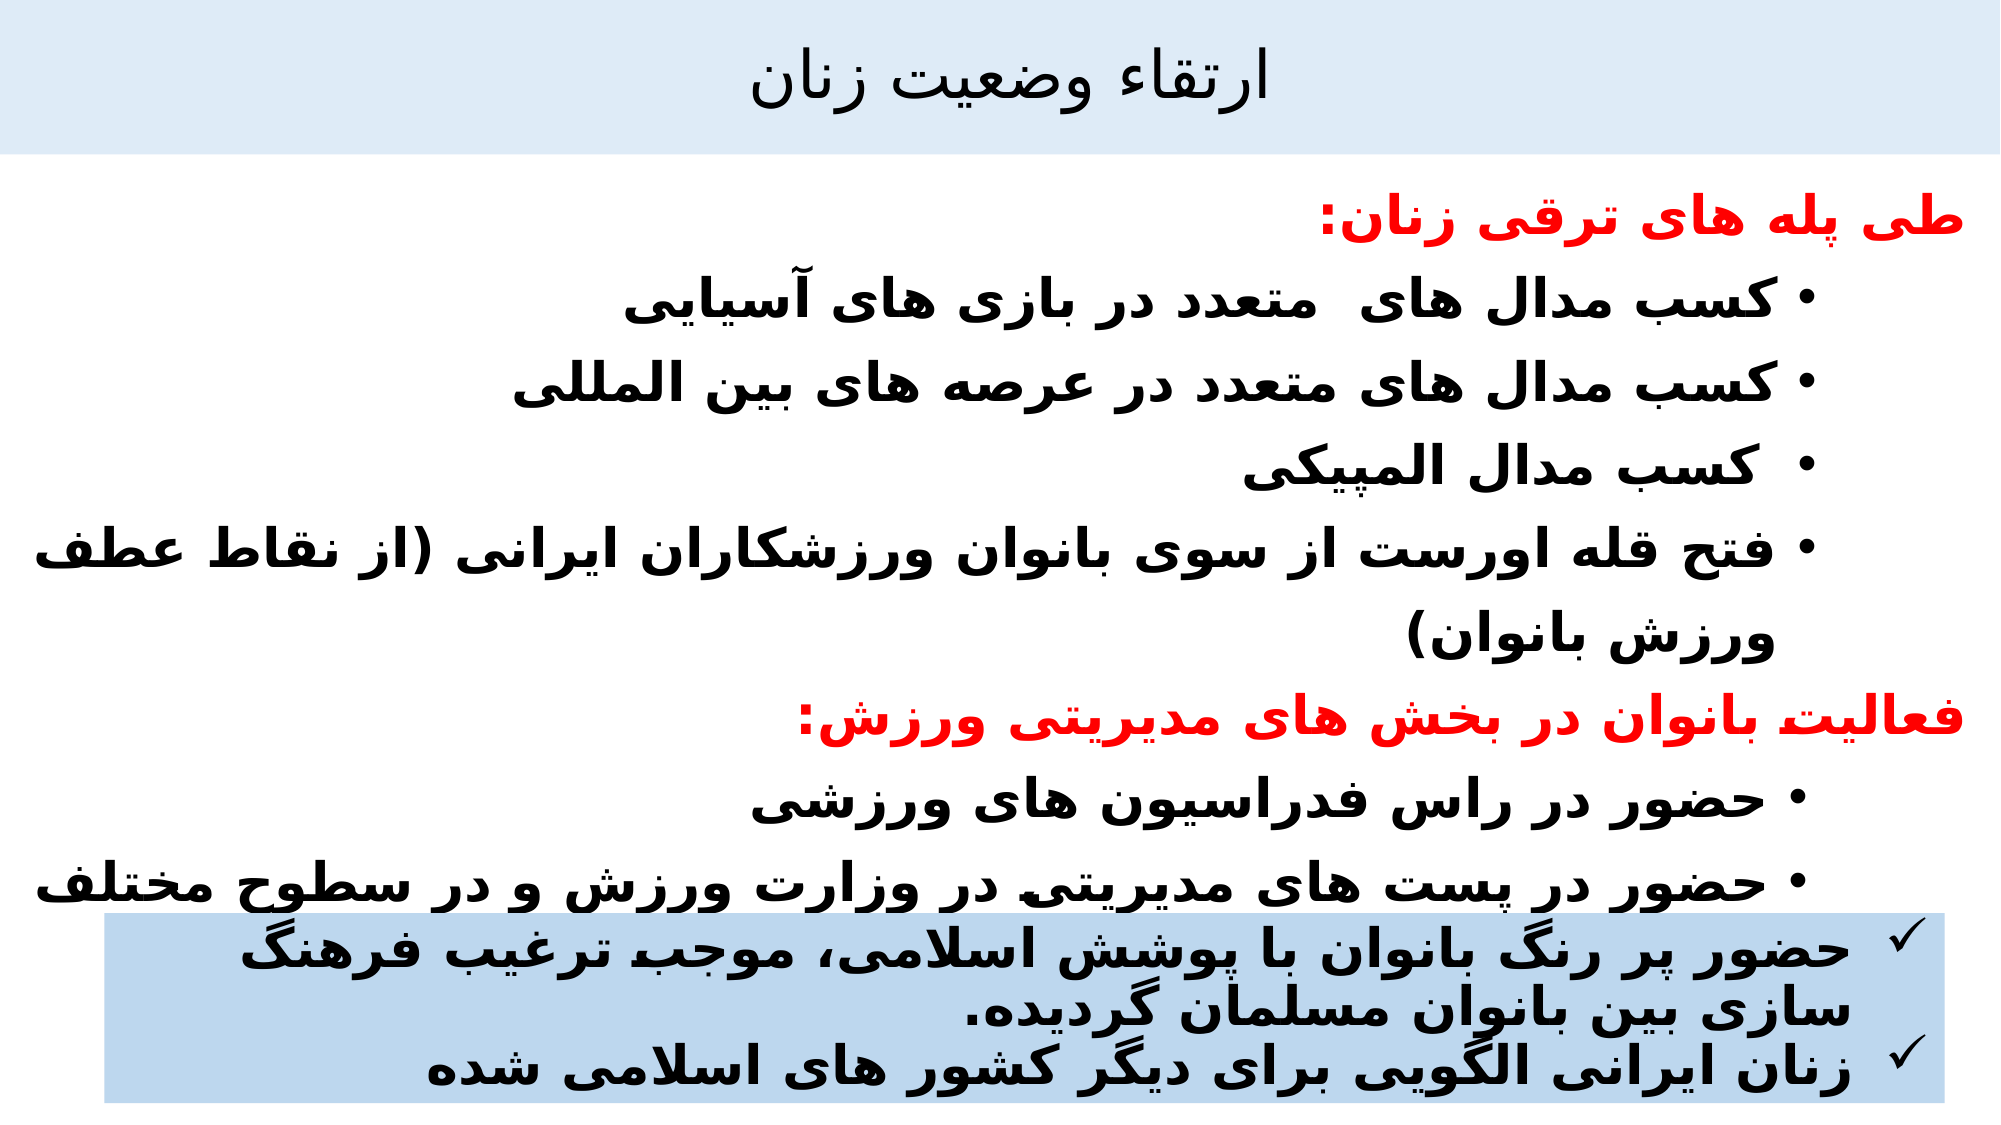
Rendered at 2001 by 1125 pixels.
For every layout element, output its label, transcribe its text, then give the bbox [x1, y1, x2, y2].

text_box حضور پر رنگ بانوان با پوشش اسلامی، موجب ترغیب فرهنگ سازی بین بانوان مسلمان گردیده. زنان ایرانی الگویی برای دیگر کشور های اسلامی شده [104, 913, 1945, 1104]
title ارتقاء وضعیت زنان [0, 0, 2000, 155]
list طی پله های ترقی زنان: کسب مدال های متعدد در بازی های آسیایی کسب مدال های متعدد در عرصه های بین المللی کسب مدال المپیکی فتح قله اورست از سوی بانوان ورزشکاران ایرانی (از نقاط عطف ورزش بانوان) فعالیت بانوان در بخش های مدیریتی ورزش: حضور در راس فدراسیون های ورزشی حضور در پست های مدیریتی در وزارت ورزش و در سطوح مختلف ورزشینیاز به ارتقای ورزش بانوان [0, 154, 1983, 1125]
